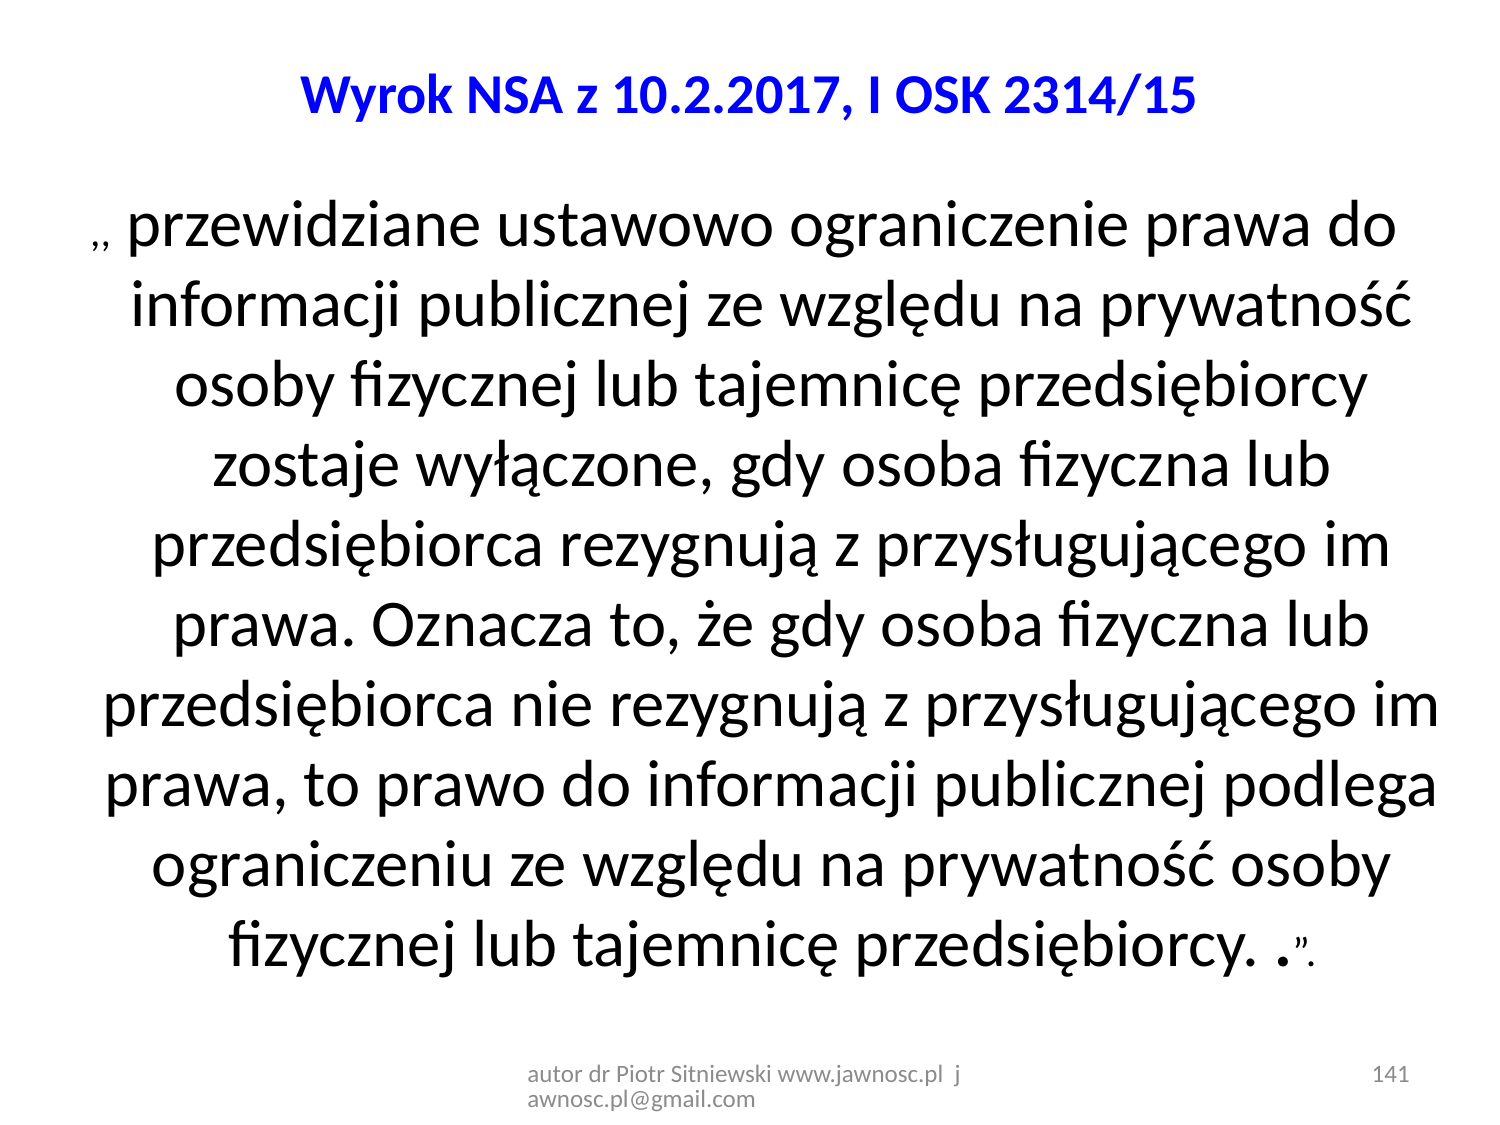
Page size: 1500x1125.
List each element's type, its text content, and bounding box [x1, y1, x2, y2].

title Wyrok NSA z 10.2.2017, I OSK 2314/15 [75, 45, 1425, 138]
footer autor dr Piotr Sitniewski www.jawnosc.pl jawnosc.pl@gmail.com [512, 1042, 988, 1103]
slide_number 141 [1074, 1042, 1425, 1103]
list ,, przewidziane ustawowo ograniczenie prawa do informacji publicznej ze względu na prywatność osoby fizycznej lub tajemnicę przedsiębiorcy zostaje wyłączone, gdy osoba fizyczna lub przedsiębiorca rezygnują z przysługującego im prawa. Oznacza to, że gdy osoba fizyczna lub przedsiębiorca nie rezygnują z przysługującego im prawa, to prawo do informacji publicznej podlega ograniczeniu ze względu na prywatność osoby fizycznej lub tajemnicę przedsiębiorcy. .”. [29, 172, 1459, 1059]
